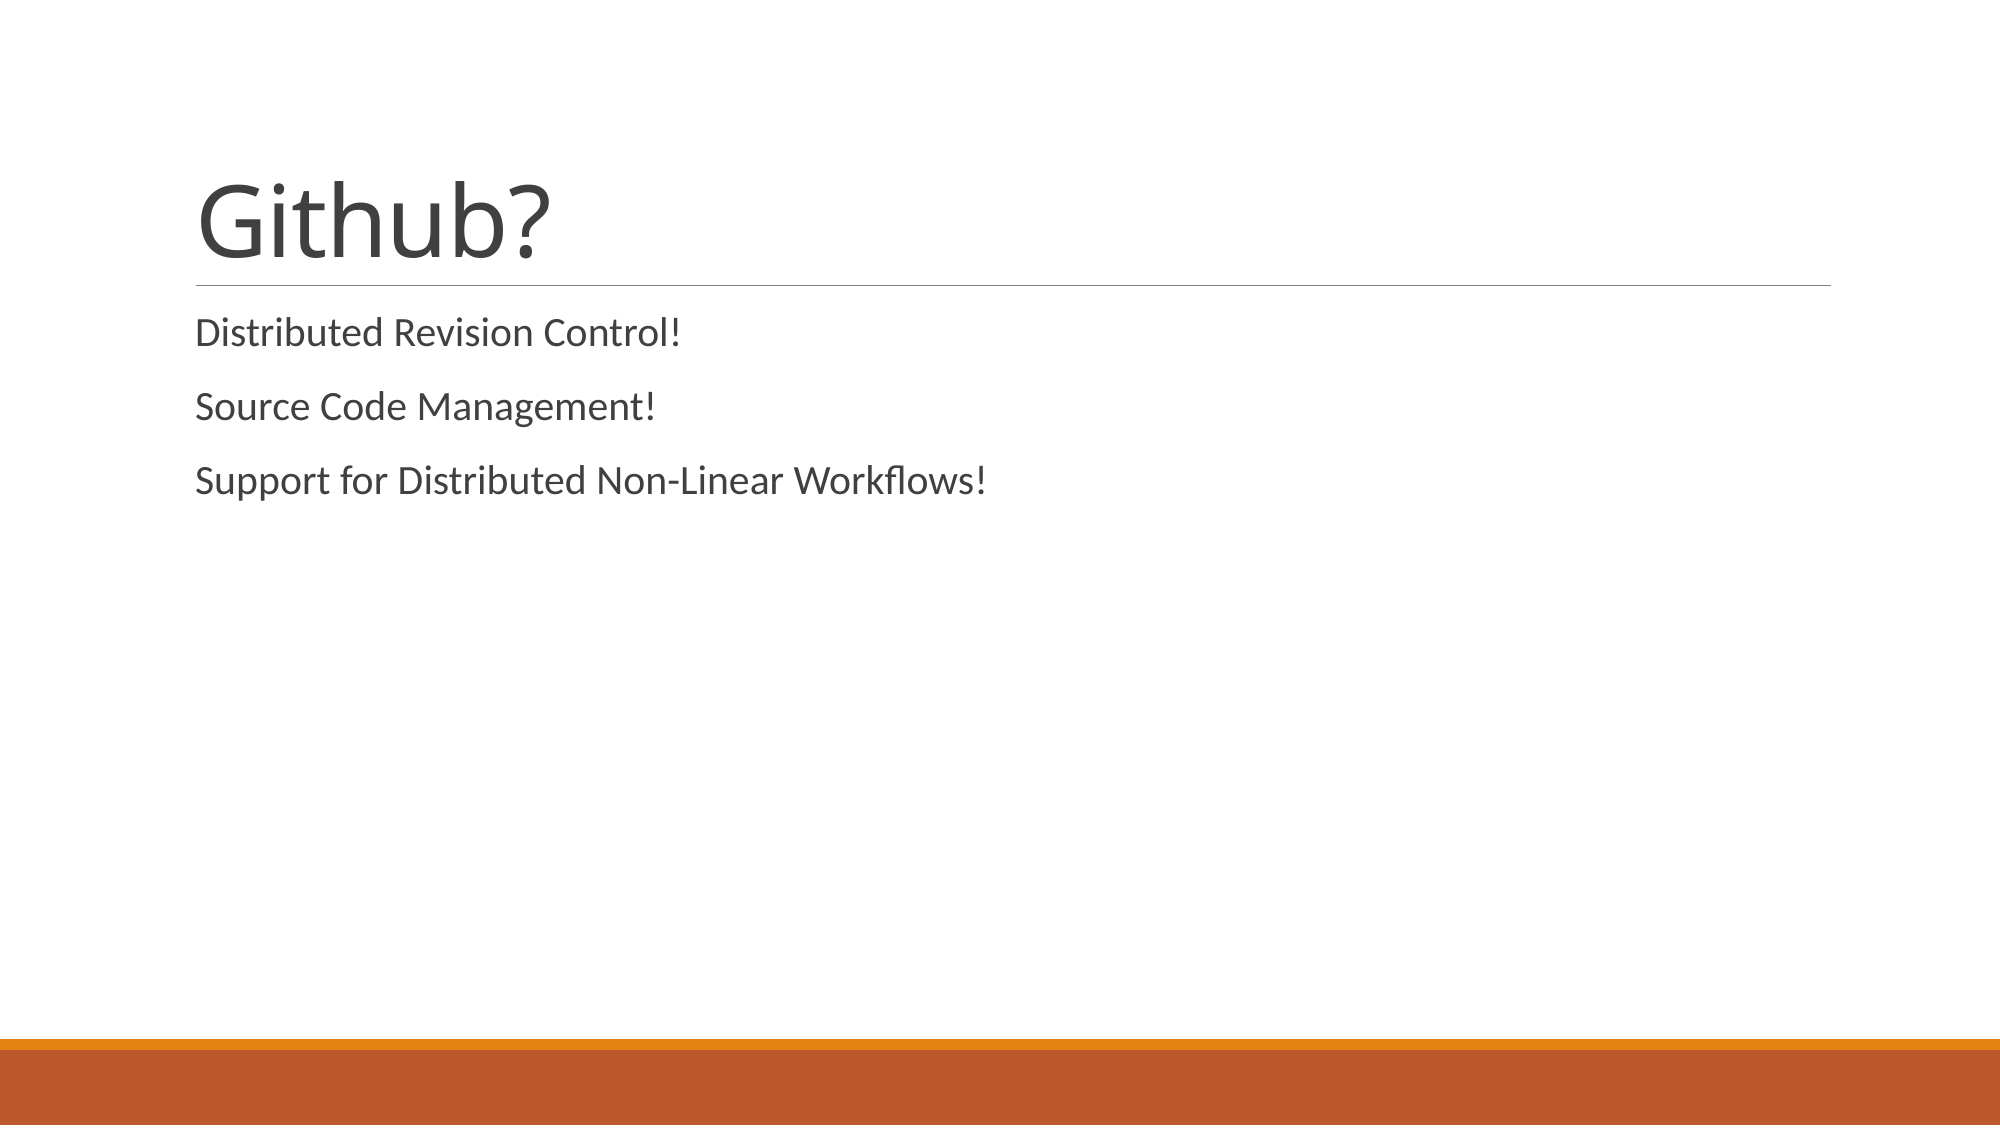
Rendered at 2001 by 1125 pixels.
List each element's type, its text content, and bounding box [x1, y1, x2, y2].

list Distributed Revision Control! Source Code Management! Support for Distributed Non-Linear Workflows! [180, 302, 1830, 963]
title Github? [180, 47, 1830, 285]
